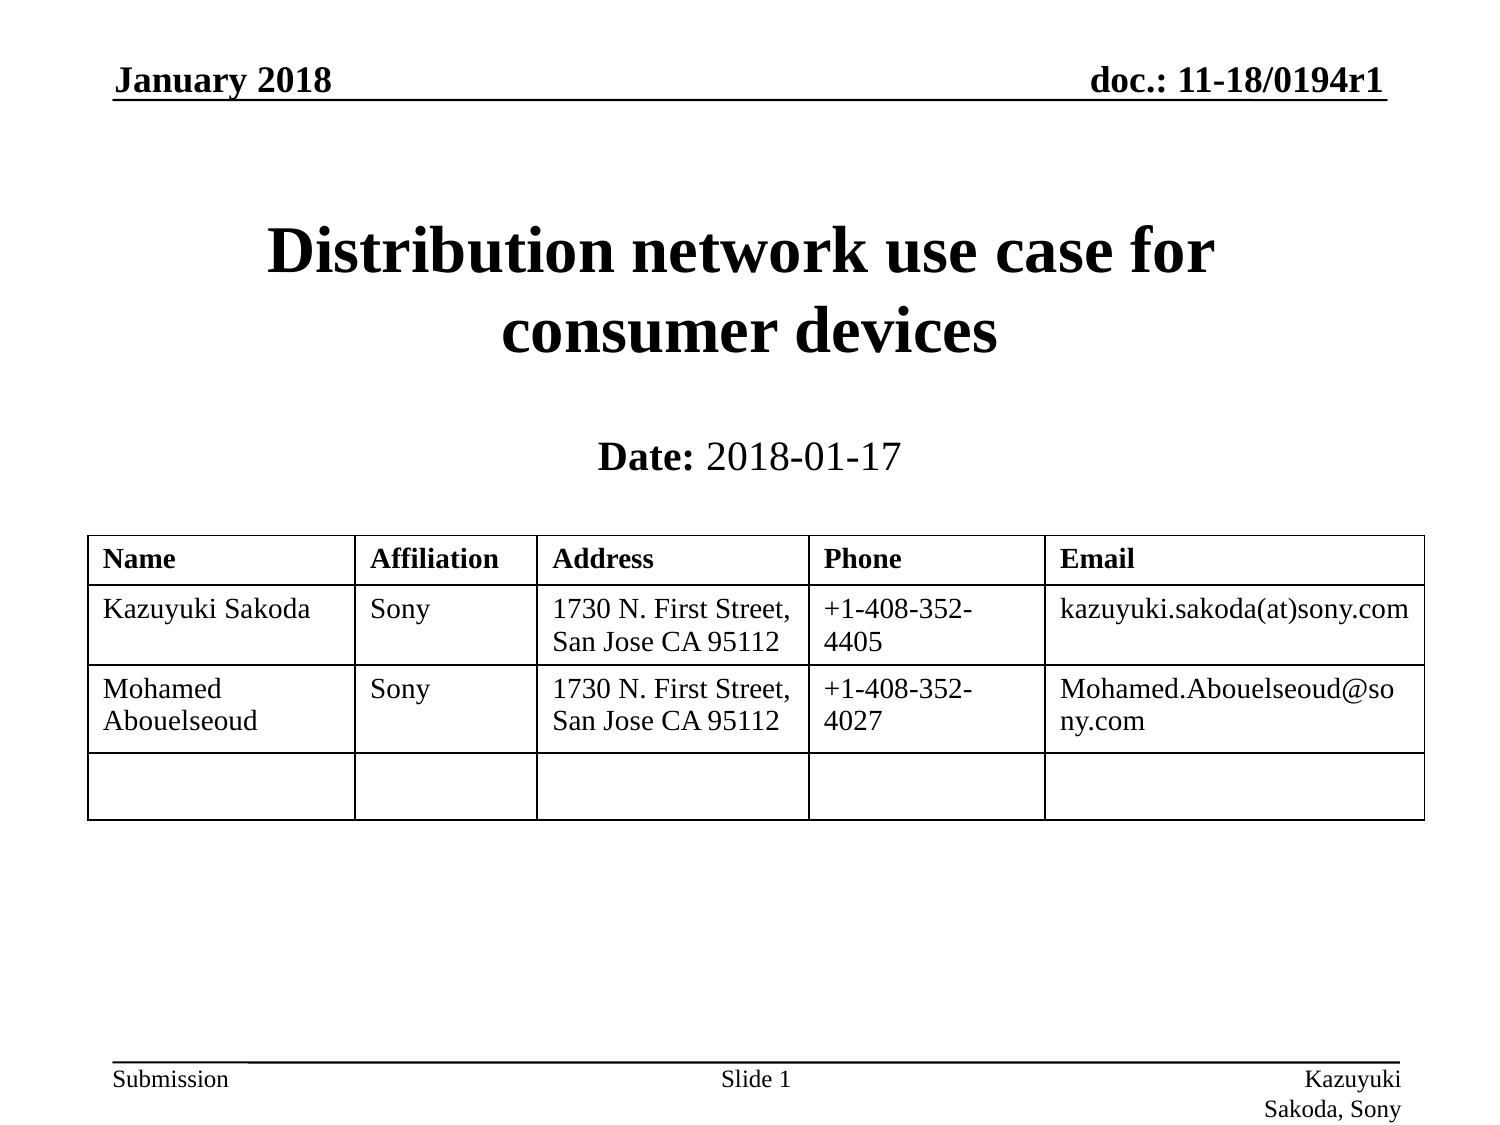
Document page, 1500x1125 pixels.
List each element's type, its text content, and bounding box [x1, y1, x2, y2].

table_cell Sony [356, 586, 536, 664]
table_cell 1730 N. First Street, San Jose CA 95112 [538, 666, 808, 752]
table_header Email [1046, 536, 1424, 584]
slide_number Slide 1 [712, 1062, 800, 1093]
table_header Address [538, 536, 808, 584]
table_cell [1046, 754, 1424, 819]
table_header Affiliation [356, 536, 536, 584]
table_cell [538, 754, 808, 819]
table_header Name [89, 536, 354, 584]
table_cell [356, 754, 536, 819]
table_cell [810, 754, 1044, 819]
table_header Phone [810, 536, 1044, 584]
table_cell Mohamed Abouelseoud [89, 666, 354, 752]
list Date: 2018-01-17 [112, 420, 1388, 484]
table_cell +1-408-352-4405 [810, 586, 1044, 664]
table_cell 1730 N. First Street, San Jose CA 95112 [538, 586, 808, 664]
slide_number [114, 54, 368, 100]
table_cell Kazuyuki Sakoda [89, 586, 354, 664]
table_cell kazuyuki.sakoda(at)sony.com [1046, 586, 1424, 664]
table_cell Mohamed.Abouelseoud@sony.com [1046, 666, 1424, 752]
table_cell [89, 754, 354, 819]
table_cell +1-408-352-4027 [810, 666, 1044, 752]
title Distribution network use case for consumer devices [112, 198, 1388, 374]
footer Kazuyuki Sakoda, Sony [1222, 1062, 1402, 1093]
table_cell Sony [356, 666, 536, 752]
